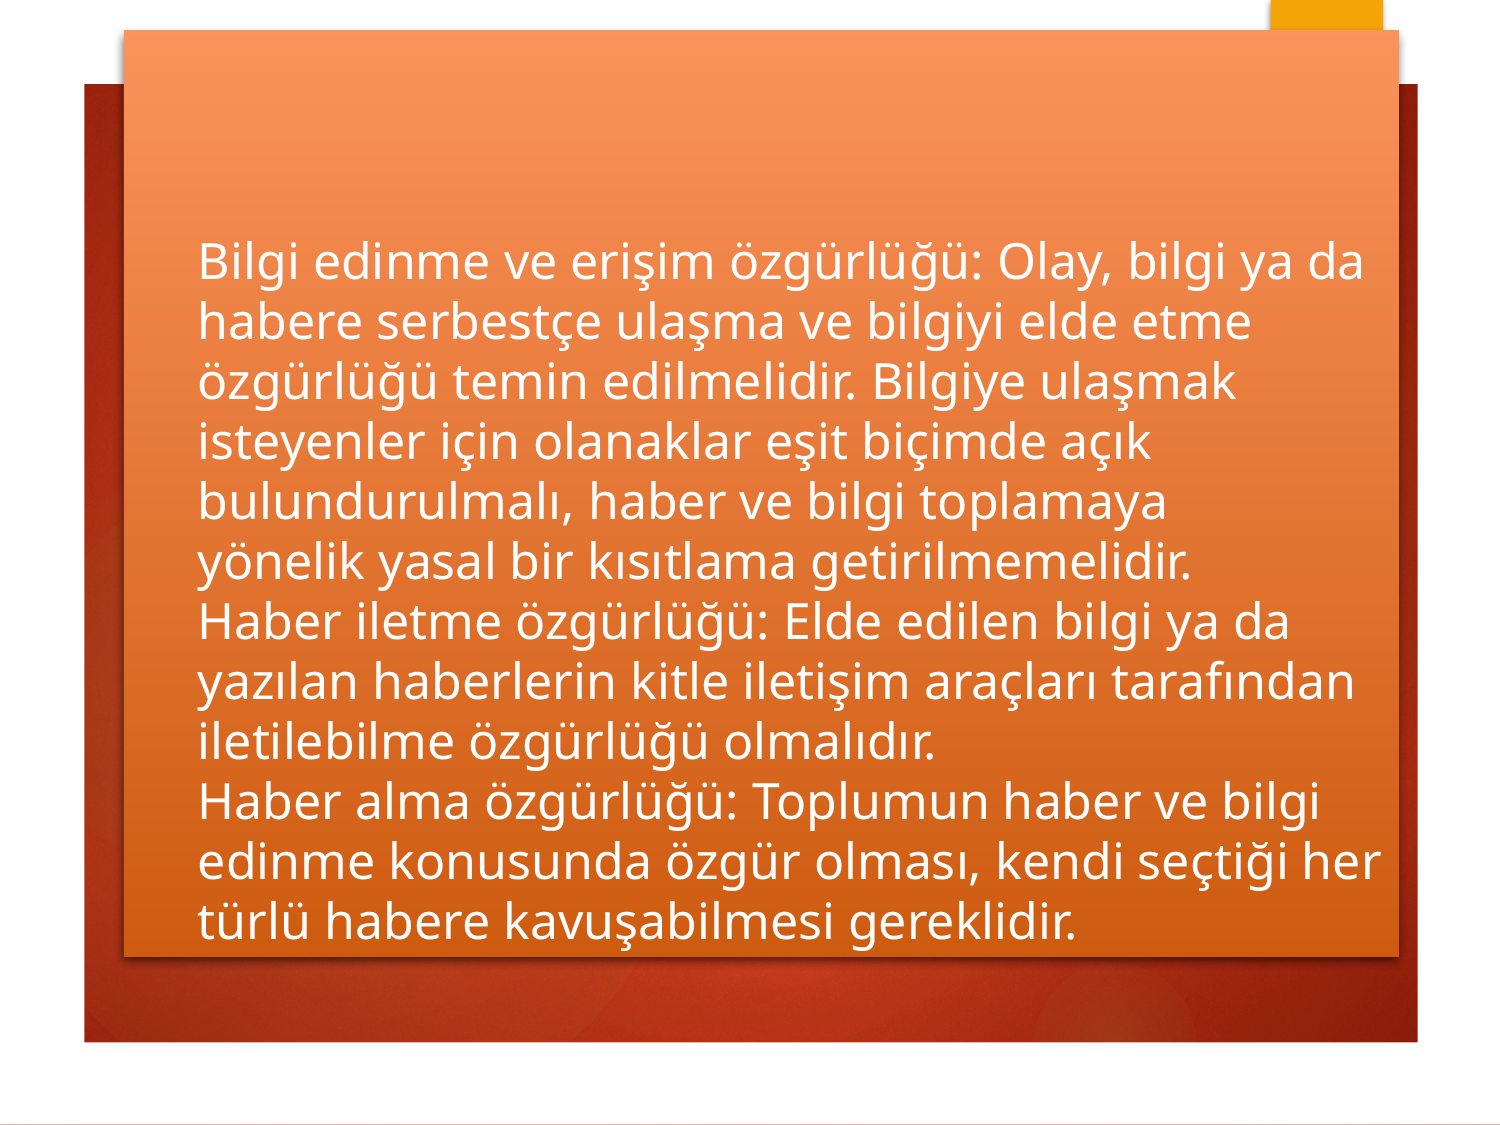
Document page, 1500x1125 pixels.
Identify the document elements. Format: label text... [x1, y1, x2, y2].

title Bilgi edinme ve erişim özgürlüğü: Olay, bilgi ya da habere serbestçe ulaşma ve bilgiyi elde etme özgürlüğü temin edilmelidir. Bilgiye ulaşmak isteyenler için olanaklar eşit biçimde açık bulundurulmalı, haber ve bilgi toplamaya yönelik yasal bir kısıtlama getirilmemelidir. Haber iletme özgürlüğü: Elde edilen bilgi ya da yazılan haberlerin kitle iletişim araçları tarafından iletilebilme özgürlüğü olmalıdır. Haber alma özgürlüğü: Toplumun haber ve bilgi edinme konusunda özgür olması, kendi seçtiği her türlü habere kavuşabilmesi gereklidir. [123, 30, 1399, 957]
